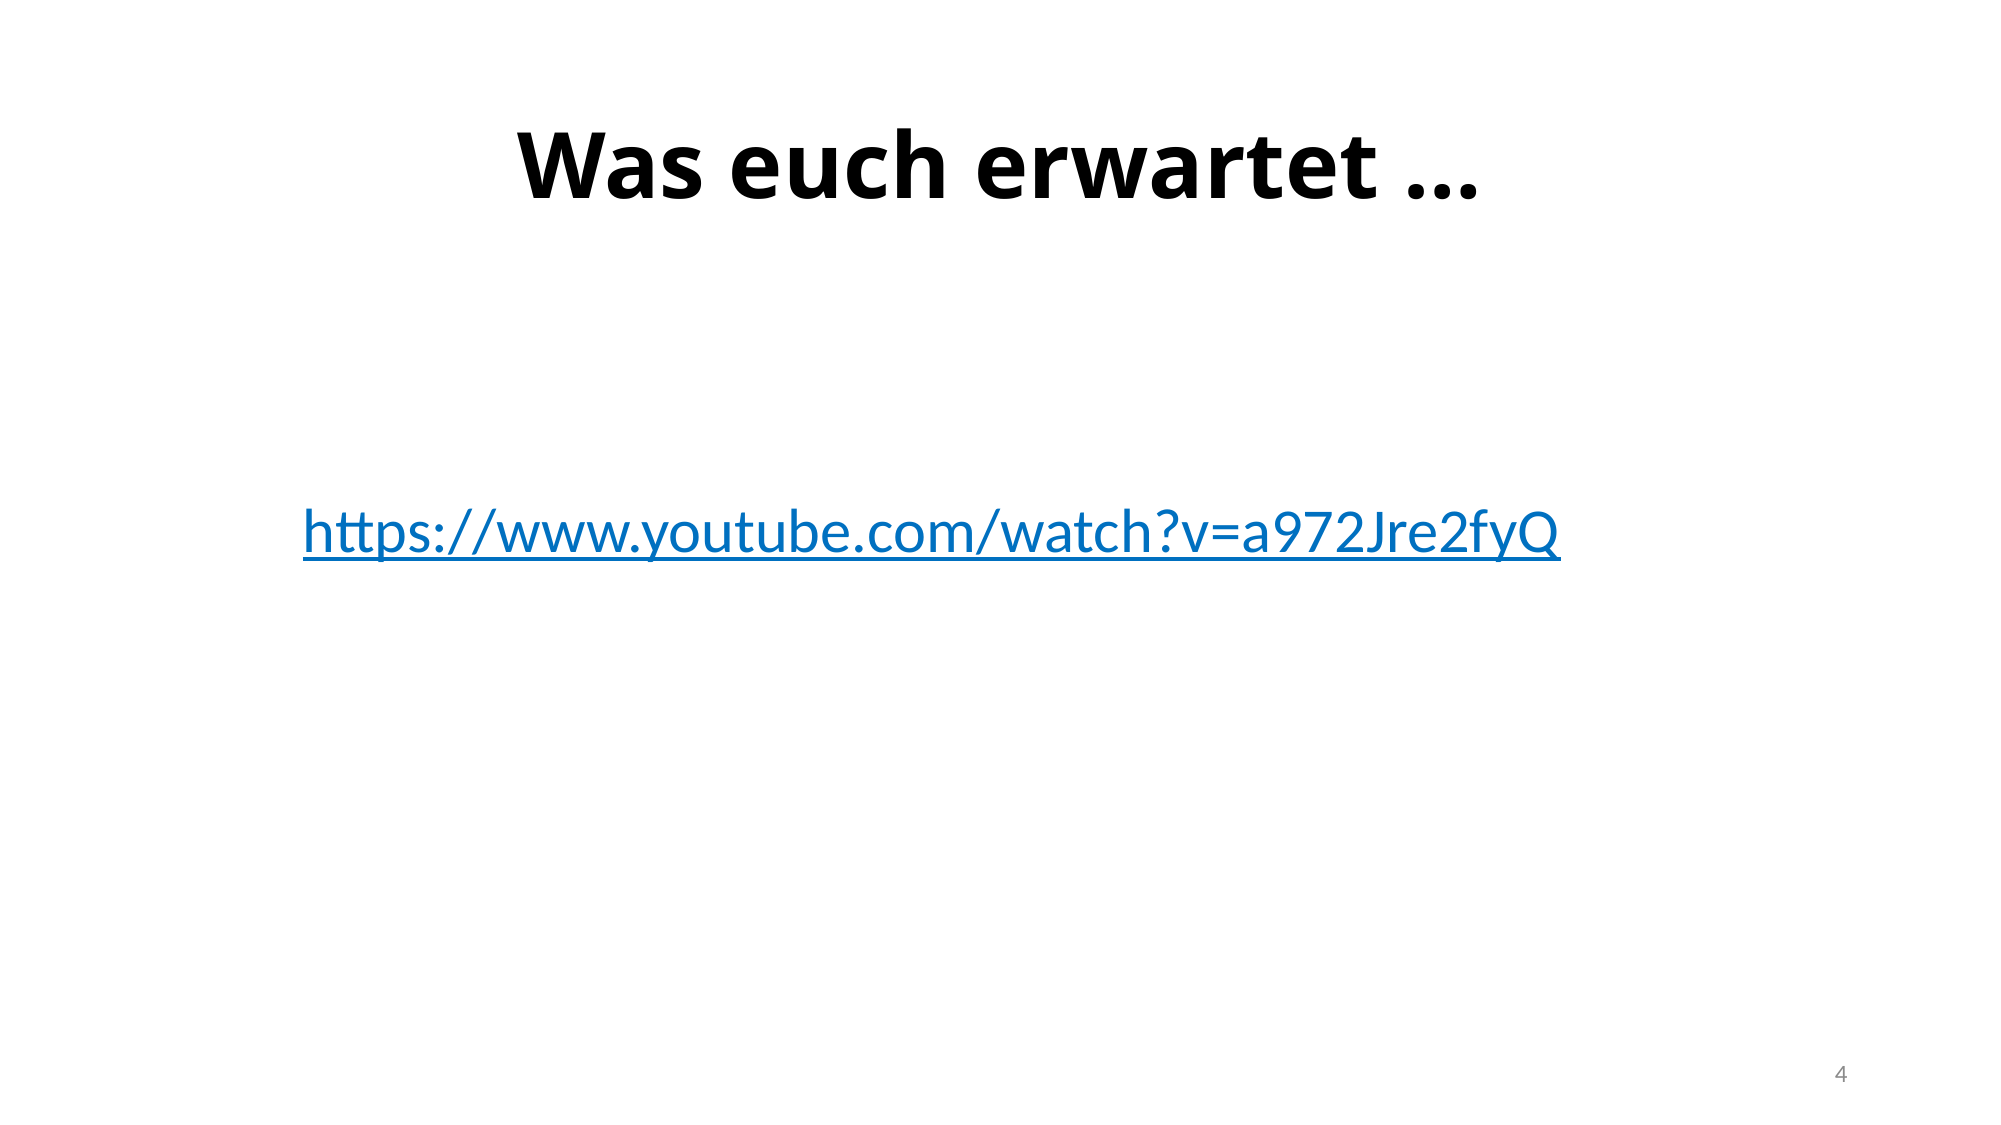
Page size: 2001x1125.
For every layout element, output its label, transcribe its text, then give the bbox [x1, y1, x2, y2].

text_box https://www.youtube.com/watch?v=a972Jre2fyQ [288, 482, 1712, 618]
slide_number 4 [1412, 1042, 1863, 1103]
title Was euch erwartet … [137, 59, 1863, 278]
